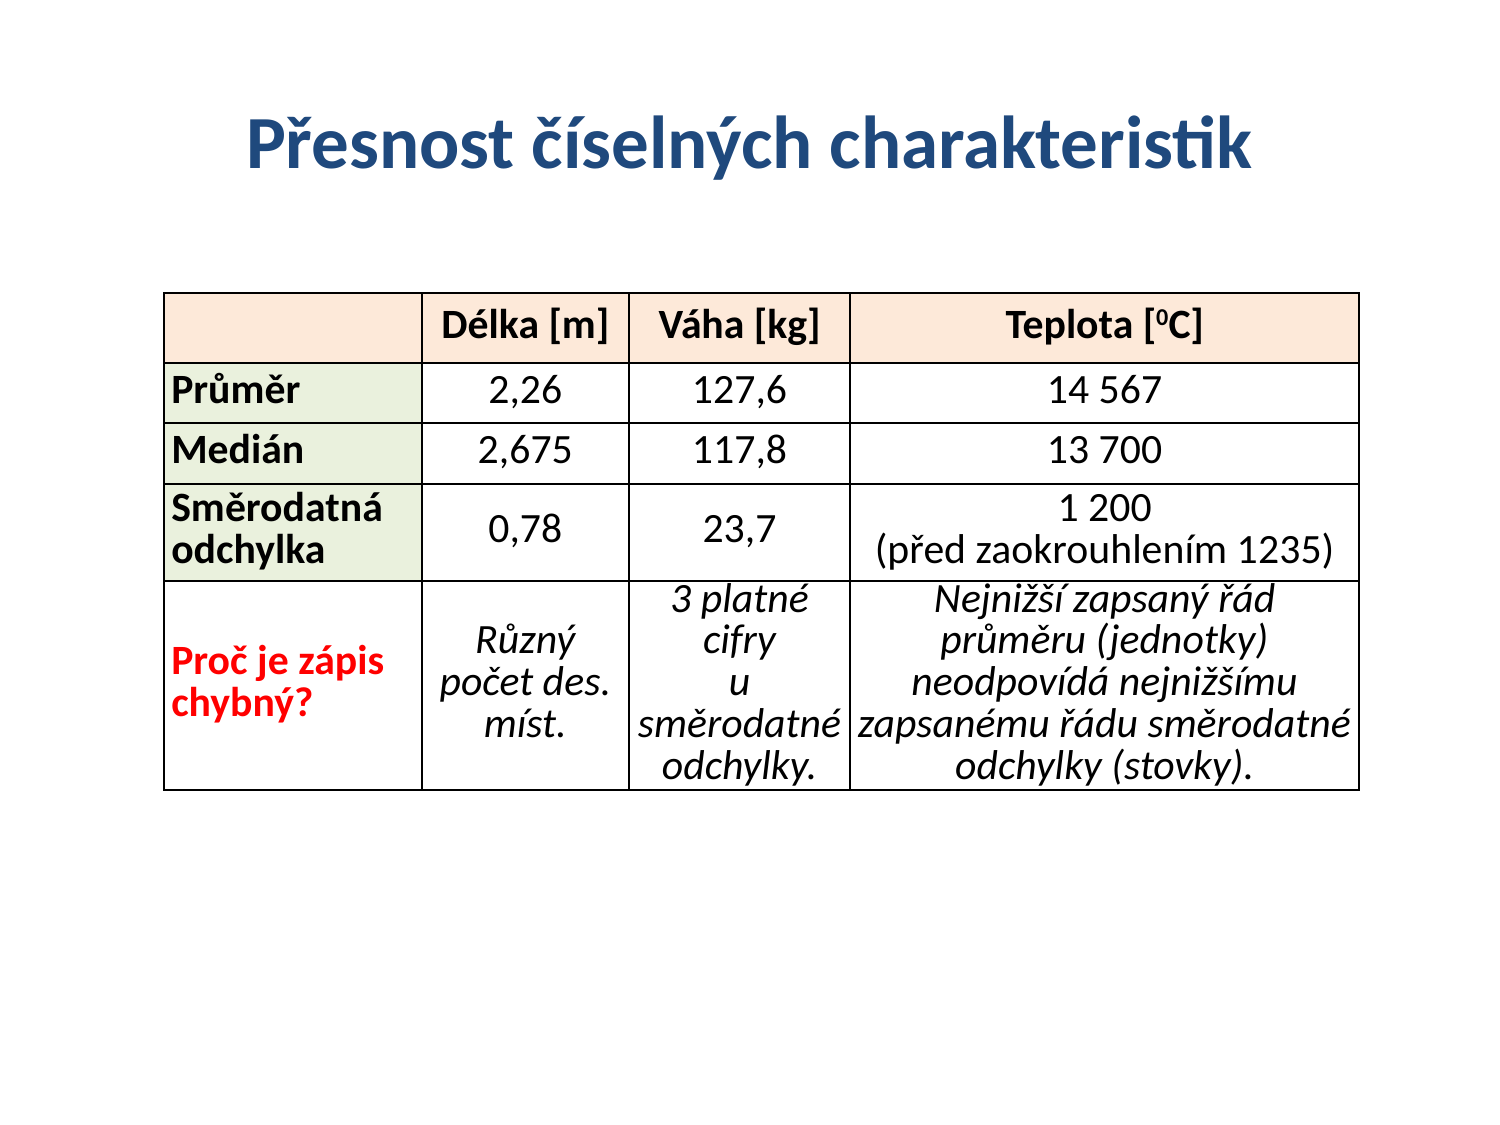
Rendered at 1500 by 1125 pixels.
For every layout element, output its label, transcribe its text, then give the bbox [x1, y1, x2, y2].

table_cell 2,675 [423, 424, 628, 483]
table_cell 3 platné cifry u směrodatné odchylky. [630, 582, 849, 789]
table_cell Směrodatná odchylka [165, 485, 421, 580]
table_cell 2,26 [423, 364, 628, 422]
table_header [165, 294, 421, 362]
table_cell 13 700 [851, 424, 1358, 483]
table_header Délka [m] [423, 294, 628, 362]
table_header Váha [kg] [630, 294, 849, 362]
table_cell 127,6 [630, 364, 849, 422]
table_cell Nejnižší zapsaný řád průměru (jednotky) neodpovídá nejnižšímu zapsanému řádu směrodatné odchylky (stovky). [851, 582, 1358, 789]
table_cell 117,8 [630, 424, 849, 483]
table_cell 14 567 [851, 364, 1358, 422]
table_cell Průměr [165, 364, 421, 422]
title Přesnost číselných charakteristik [75, 45, 1425, 233]
table_cell Medián [165, 424, 421, 483]
table_header Teplota [0C] [851, 294, 1358, 362]
table_cell 23,7 [630, 485, 849, 580]
table_cell 1 200 (před zaokrouhlením 1235) [851, 485, 1358, 580]
table_cell 0,78 [423, 485, 628, 580]
table_cell Proč je zápis chybný? [165, 582, 421, 789]
table_cell Různý počet des. míst. [423, 582, 628, 789]
